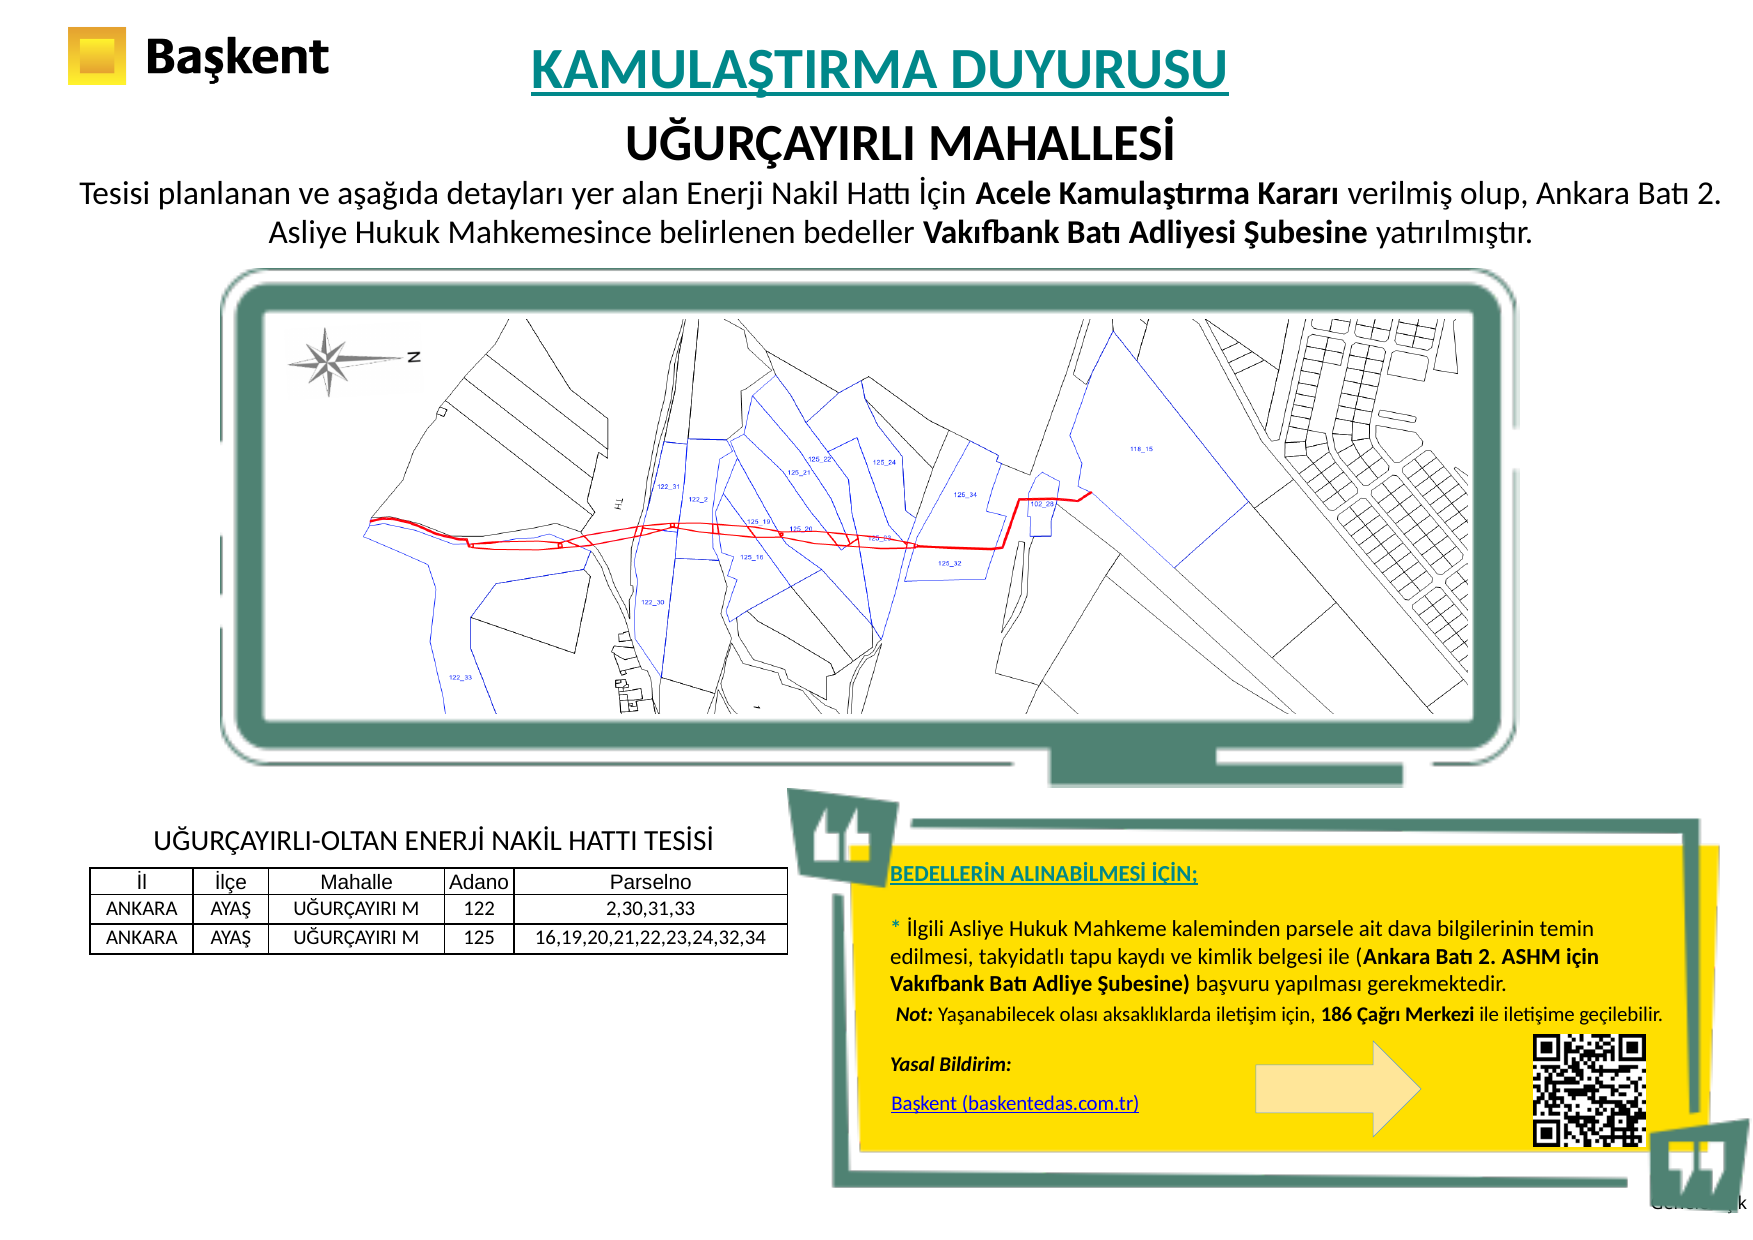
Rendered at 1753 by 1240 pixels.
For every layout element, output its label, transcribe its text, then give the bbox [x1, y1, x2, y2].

table_cell ANKARA [91, 895, 192, 923]
table_header Mahalle [269, 869, 444, 894]
table_cell AYAŞ [194, 925, 268, 953]
text_box KAMULAŞTIRMA DUYURUSU [350, 25, 1693, 100]
table_cell 125 [445, 925, 513, 953]
table_header İlçe [194, 869, 268, 894]
table_header Adano [445, 869, 513, 894]
text_box UĞURÇAYIRLI-OLTAN ENERJİ NAKİL HATTI TESİSİ [148, 816, 726, 861]
table_header İl [91, 869, 192, 894]
picture [220, 268, 1753, 1213]
table_cell ANKARA [91, 925, 192, 953]
table_header Parselno [515, 869, 787, 894]
table_cell 16,19,20,21,22,23,24,32,34 [515, 925, 787, 953]
picture [49, 0, 350, 132]
table_cell UĞURÇAYIRI M [269, 895, 444, 923]
table_cell AYAŞ [194, 895, 268, 923]
table_cell 122 [445, 895, 513, 923]
table_cell UĞURÇAYIRI M [269, 925, 444, 953]
table_cell 2,30,31,33 [515, 895, 787, 923]
text_box UĞURÇAYIRLI MAHALLESİ Tesisi planlanan ve aşağıda detayları yer alan Enerji Nakil Hattı İçin Acele Kamulaştırma Kararı verilmiş olup, Ankara Batı 2. Asliye Hukuk Mahkemesince belirlenen bedeller Vakıfbank Batı Adliyesi Şubesine yatırılmıştır. [50, 100, 1753, 258]
